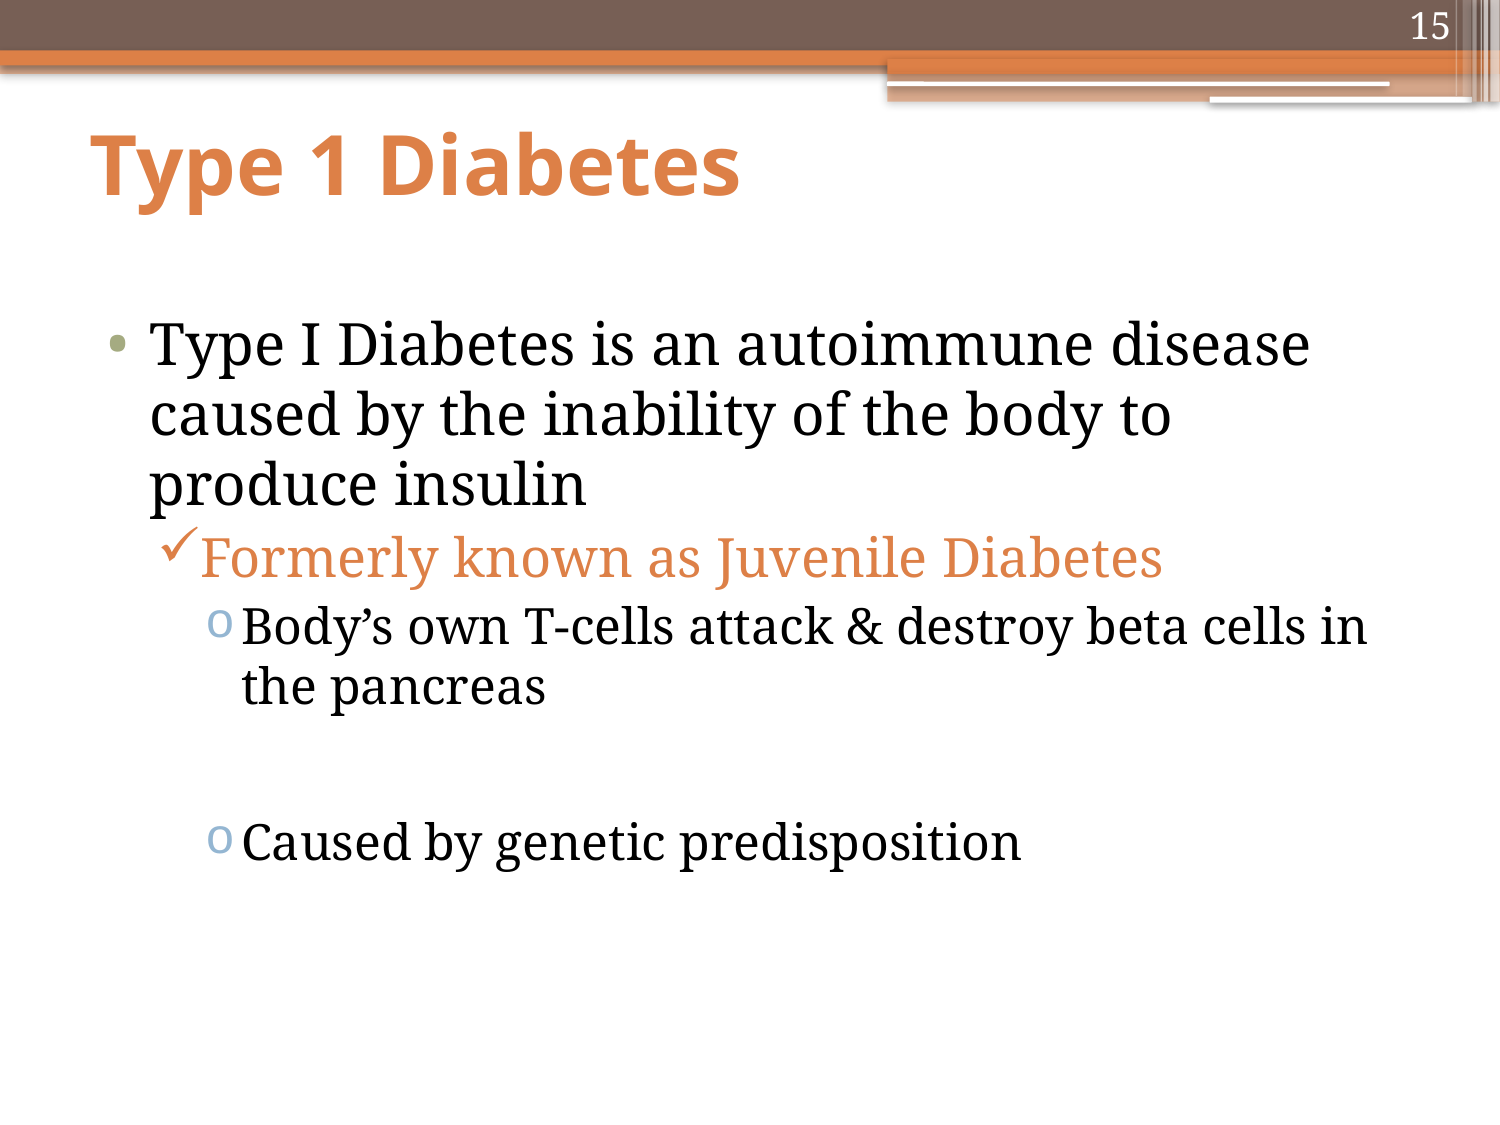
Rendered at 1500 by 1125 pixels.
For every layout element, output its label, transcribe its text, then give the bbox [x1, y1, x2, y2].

list Type I Diabetes is an autoimmune disease caused by the inability of the body to produce insulin Formerly known as Juvenile Diabetes Body’s own T-cells attack & destroy beta cells in the pancreas Caused by genetic predisposition [75, 299, 1425, 1079]
slide_number 15 [1341, 0, 1466, 61]
title Type 1 Diabetes [75, 75, 1425, 250]
